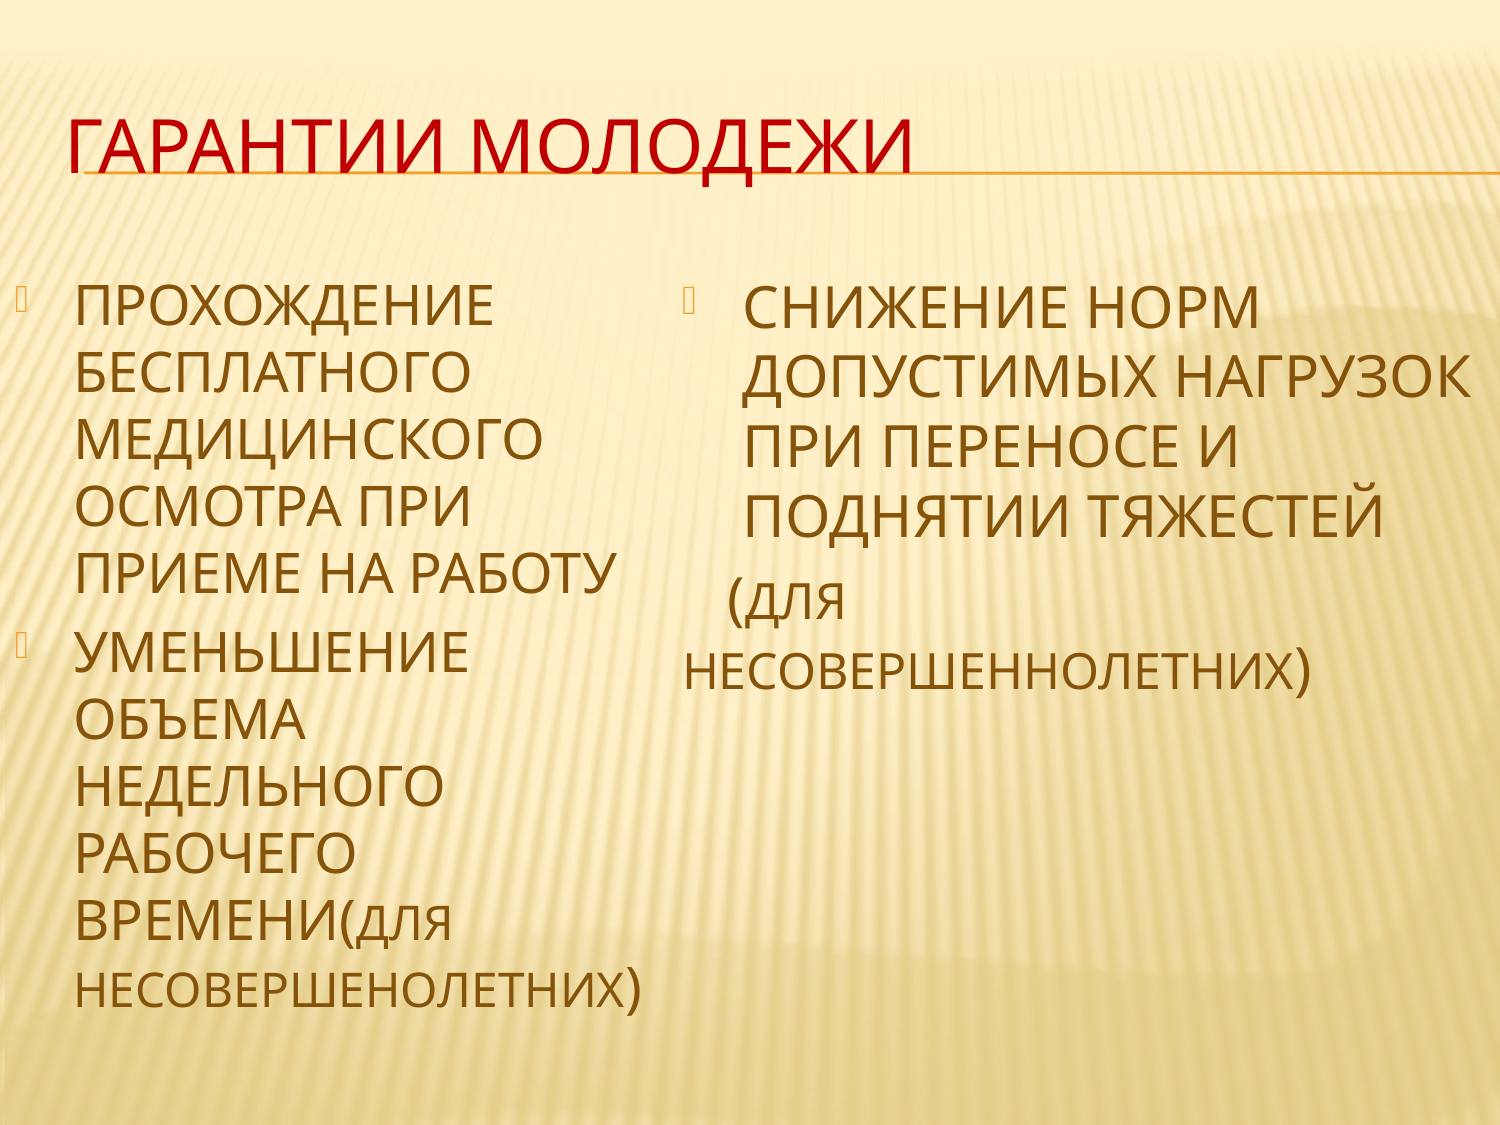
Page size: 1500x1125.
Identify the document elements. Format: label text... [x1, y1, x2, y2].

list ПРОХОЖДЕНИЕ БЕСПЛАТНОГО МЕДИЦИНСКОГО ОСМОТРА ПРИ ПРИЕМЕ НА РАБОТУ УМЕНЬШЕНИЕ ОБЪЕМА НЕДЕЛЬНОГО РАБОЧЕГО ВРЕМЕНИ(ДЛЯ НЕСОВЕРШЕНОЛЕТНИХ) [0, 262, 667, 1038]
title ГАРАНТИИ МОЛОДЕЖИ [49, 75, 1475, 213]
list СНИЖЕНИЕ НОРМ ДОПУСТИМЫХ НАГРУЗОК ПРИ ПЕРЕНОСЕ И ПОДНЯТИИ ТЯЖЕСТЕЙ (ДЛЯ НЕСОВЕРШЕННОЛЕТНИХ) [667, 262, 1500, 1038]
